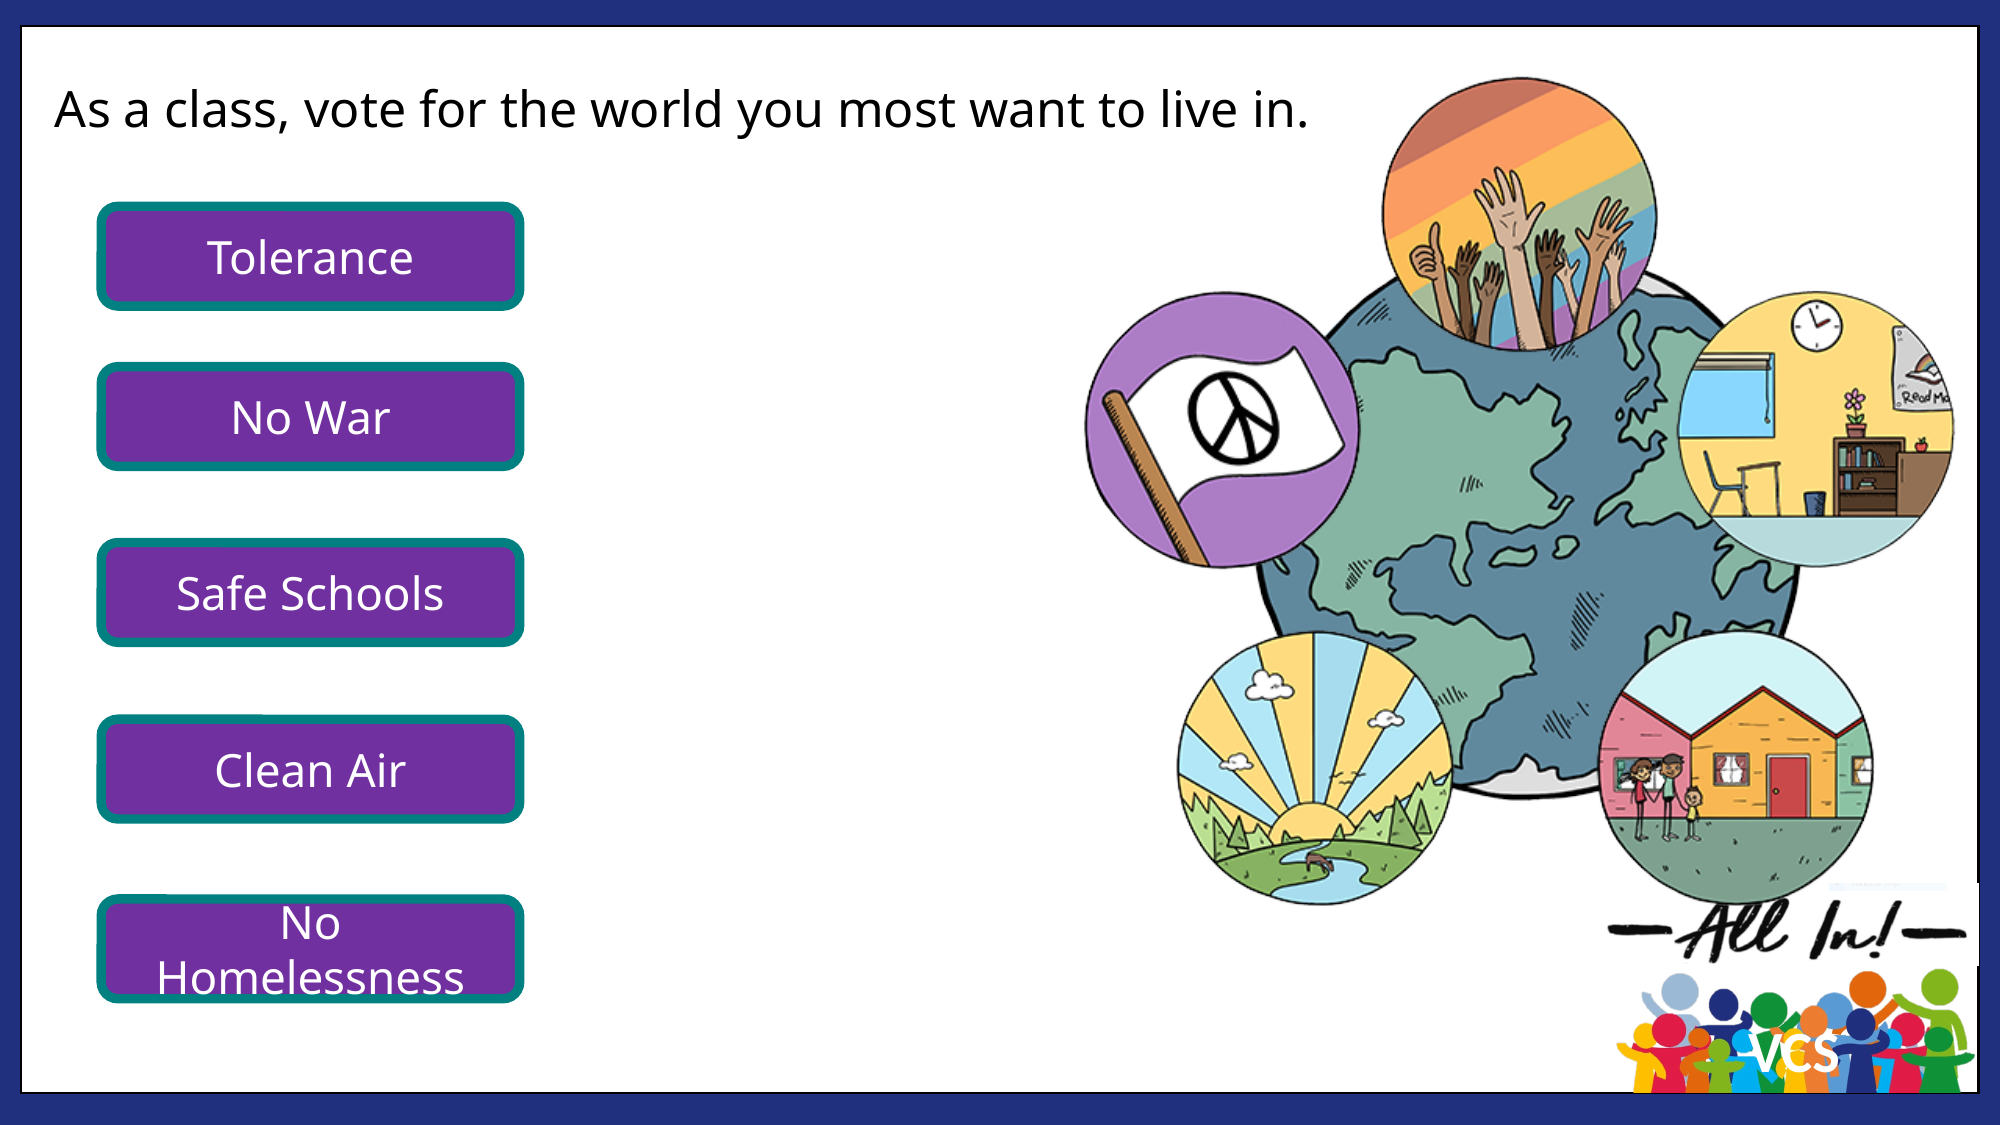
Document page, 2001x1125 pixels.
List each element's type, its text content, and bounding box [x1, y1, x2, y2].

text_box As a class, vote for the world you most want to live in. [40, 69, 1078, 145]
text_box No War [100, 365, 521, 468]
text_box No Homelessness [100, 897, 521, 1000]
text_box Tolerance [100, 205, 521, 308]
text_box Safe Schools [100, 541, 521, 644]
text_box Clean Air [100, 718, 521, 821]
picture [1078, 69, 1979, 1093]
